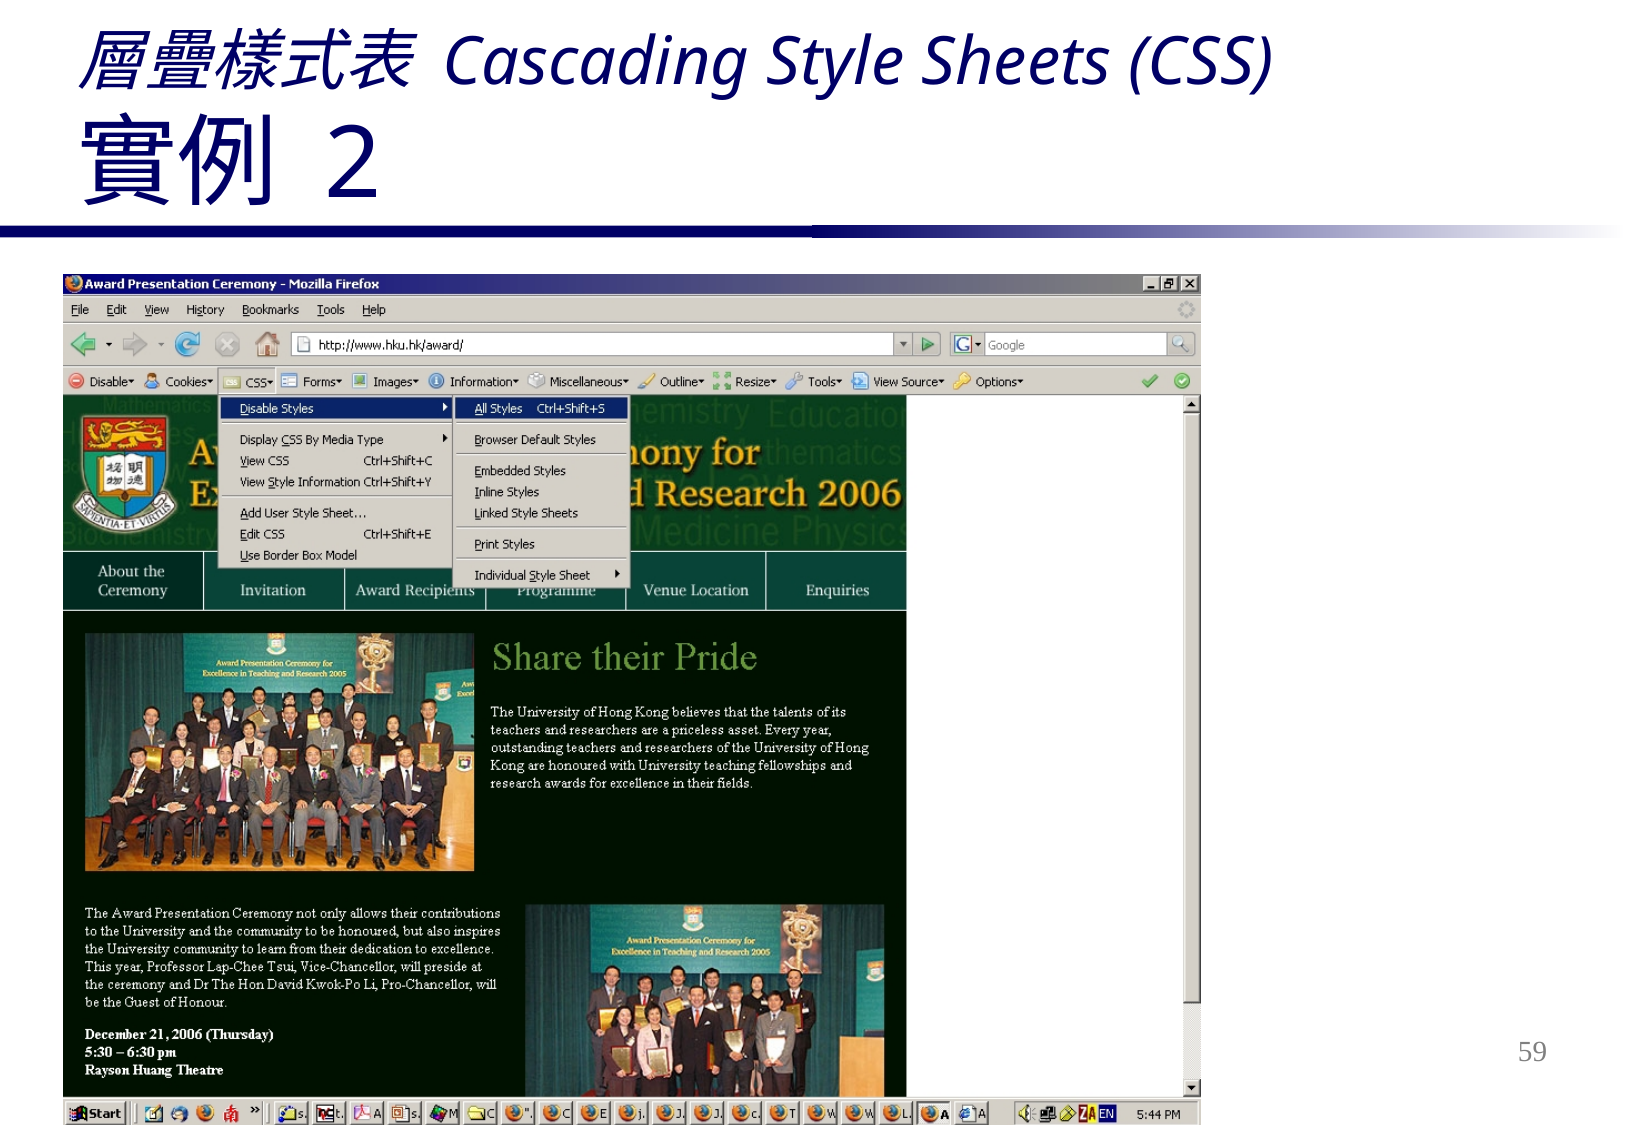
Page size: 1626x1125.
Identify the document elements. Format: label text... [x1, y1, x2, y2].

slide_number 59 [1223, 1012, 1563, 1088]
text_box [62, 274, 1201, 1125]
title 層疊樣式表 Cascading Style Sheets (CSS) 實例 2 [62, 43, 1563, 225]
